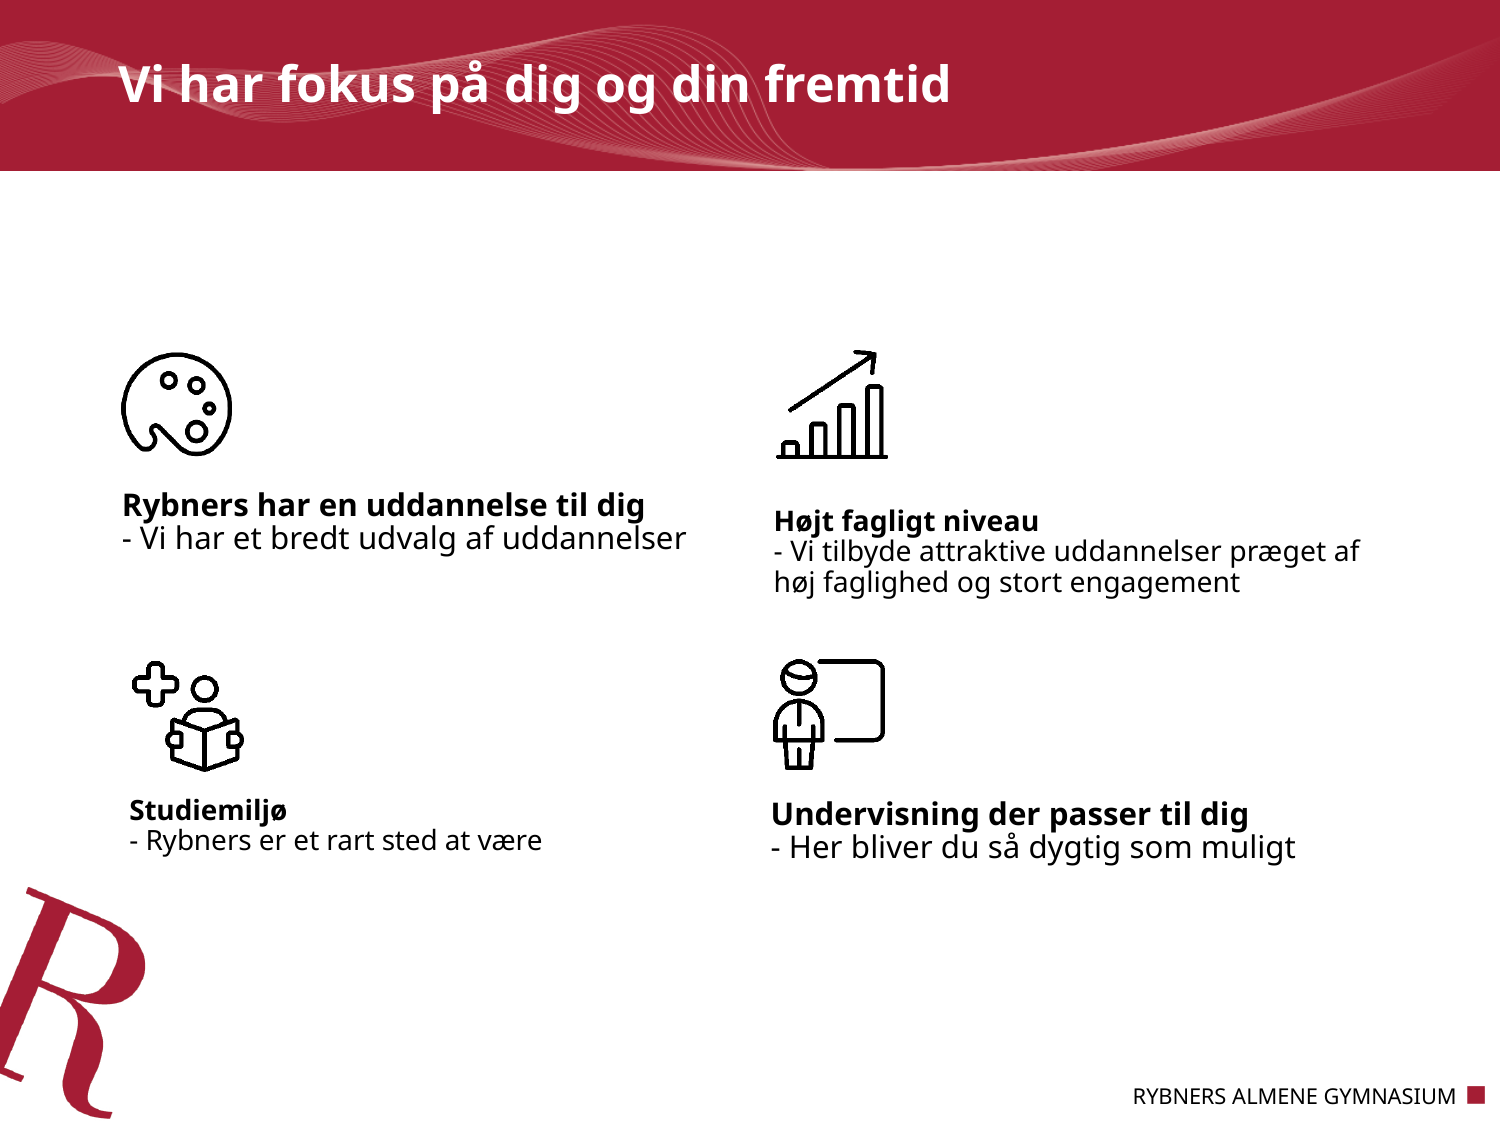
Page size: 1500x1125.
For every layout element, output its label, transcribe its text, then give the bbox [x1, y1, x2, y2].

text_box Studiemiljø - Rybners er et rart sted at være [118, 688, 756, 946]
title Vi har fokus på dig og din fremtid [103, 2, 1397, 170]
picture [773, 659, 885, 770]
text_box Højt fagligt niveau - Vi tilbyde attraktive uddannelser præget af høj faglighed og stort engagement [762, 385, 1400, 643]
text_box Undervisning der passer til dig - Her bliver du så dygtig som muligt [759, 665, 1397, 923]
picture [132, 661, 244, 773]
picture [0, 0, 1500, 171]
picture [121, 348, 233, 460]
picture [1467, 1086, 1485, 1104]
list Rybners har en uddannelse til dig - Vi har et bredt udvalg af uddannelser [106, 365, 745, 623]
picture [776, 348, 888, 460]
picture [0, 874, 251, 1125]
